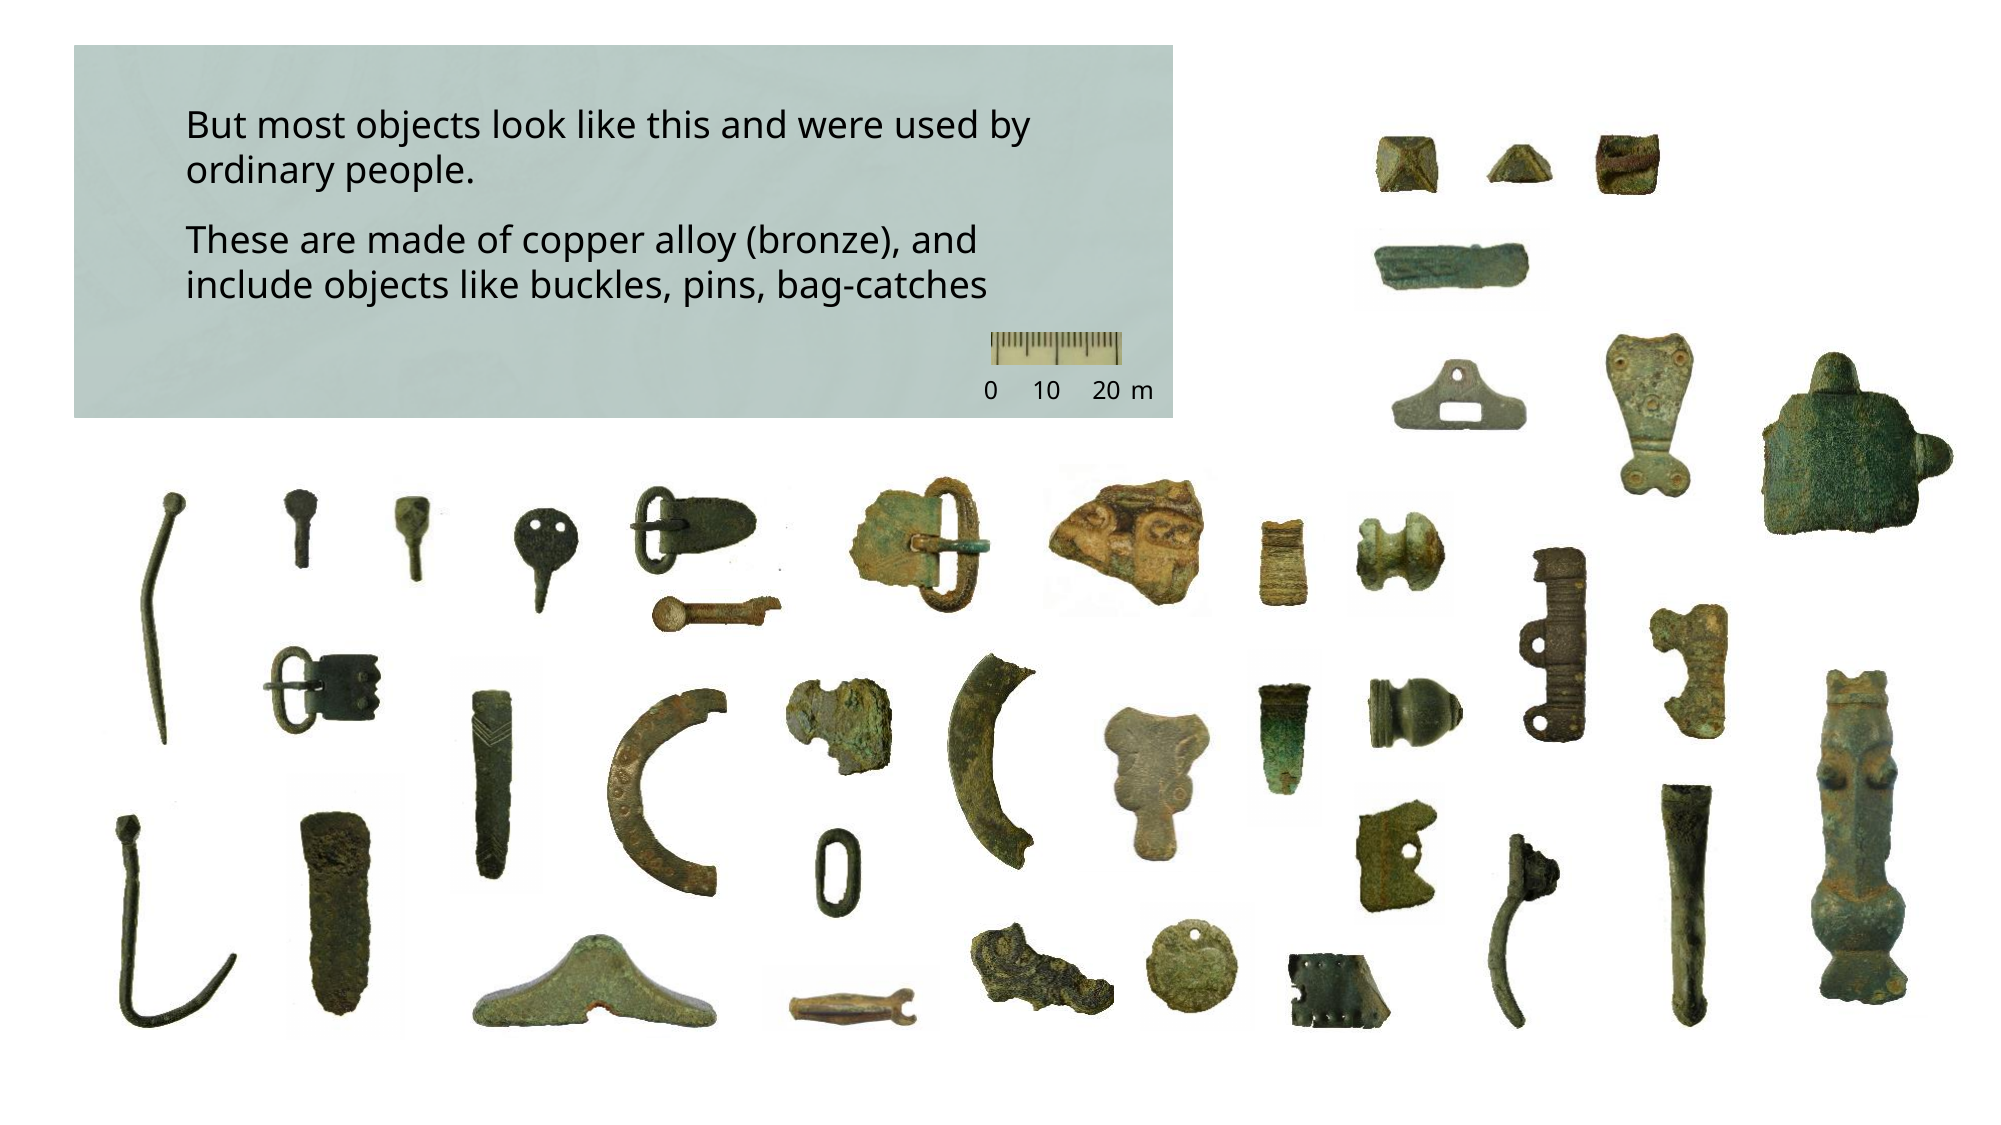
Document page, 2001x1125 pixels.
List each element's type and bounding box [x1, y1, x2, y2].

picture [247, 466, 341, 585]
picture [963, 898, 1114, 1032]
picture [1583, 319, 1703, 512]
picture [1599, 764, 1765, 1033]
picture [73, 45, 1174, 419]
picture [761, 964, 940, 1032]
picture [502, 466, 595, 629]
picture [1773, 629, 1929, 1018]
picture [1724, 330, 1962, 558]
picture [914, 648, 1055, 873]
text_box [983, 331, 1189, 414]
picture [780, 647, 895, 790]
picture [89, 609, 742, 1039]
picture [368, 466, 459, 596]
picture [844, 466, 998, 621]
picture [1132, 903, 1263, 1030]
picture [1026, 463, 1218, 622]
picture [624, 465, 799, 577]
picture [619, 589, 817, 638]
picture [1626, 584, 1752, 745]
picture [1348, 90, 1695, 444]
picture [782, 807, 881, 944]
picture [1327, 783, 1579, 1032]
picture [1234, 499, 1326, 613]
picture [84, 463, 212, 753]
picture [1337, 492, 1464, 616]
picture [1277, 943, 1400, 1035]
picture [1487, 533, 1615, 743]
picture [1078, 646, 1473, 873]
